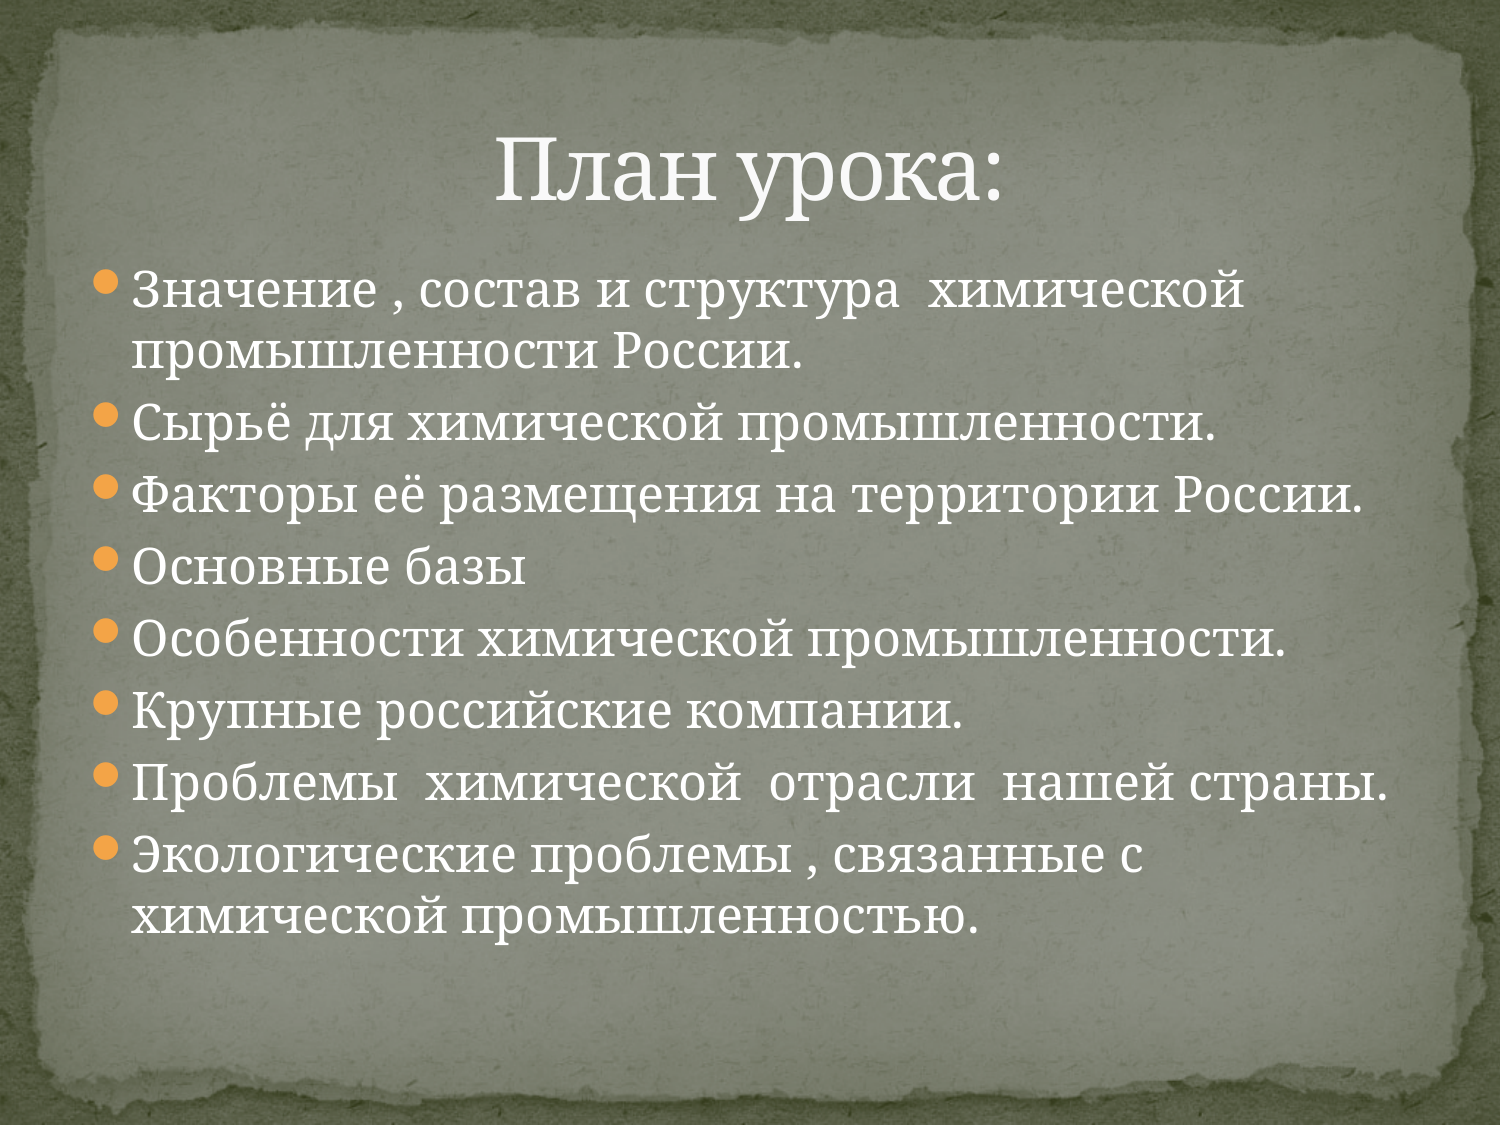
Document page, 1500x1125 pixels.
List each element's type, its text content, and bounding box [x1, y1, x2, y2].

title План урока: [74, 24, 1425, 225]
list Значение , состав и структура химической промышленности России. Сырьё для химической промышленности. Факторы её размещения на территории России. Основные базы Особенности химической промышленности. Крупные российские компании. Проблемы химической отрасли нашей страны. Экологические проблемы , связанные с химической промышленностью. [75, 249, 1425, 1000]
